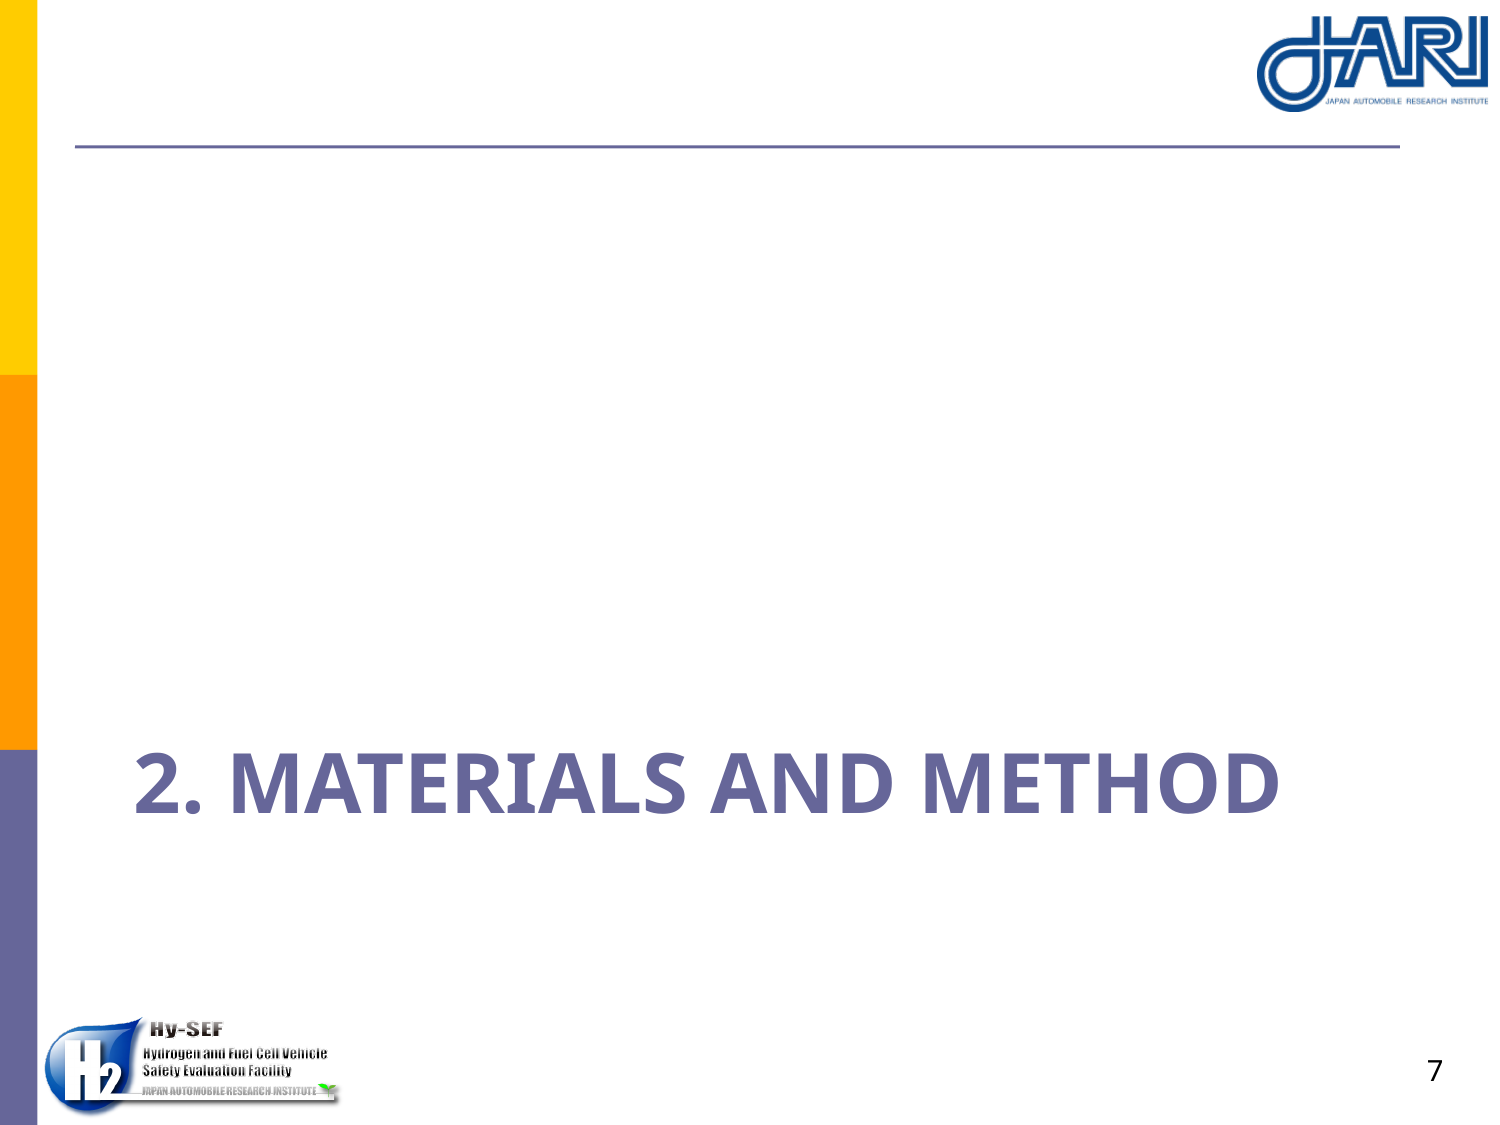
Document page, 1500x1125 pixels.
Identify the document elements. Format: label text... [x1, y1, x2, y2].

picture [43, 1015, 346, 1120]
slide_number 7 [1340, 1024, 1459, 1101]
title 2. Materials and Method [118, 722, 1394, 947]
picture [1257, 16, 1489, 112]
